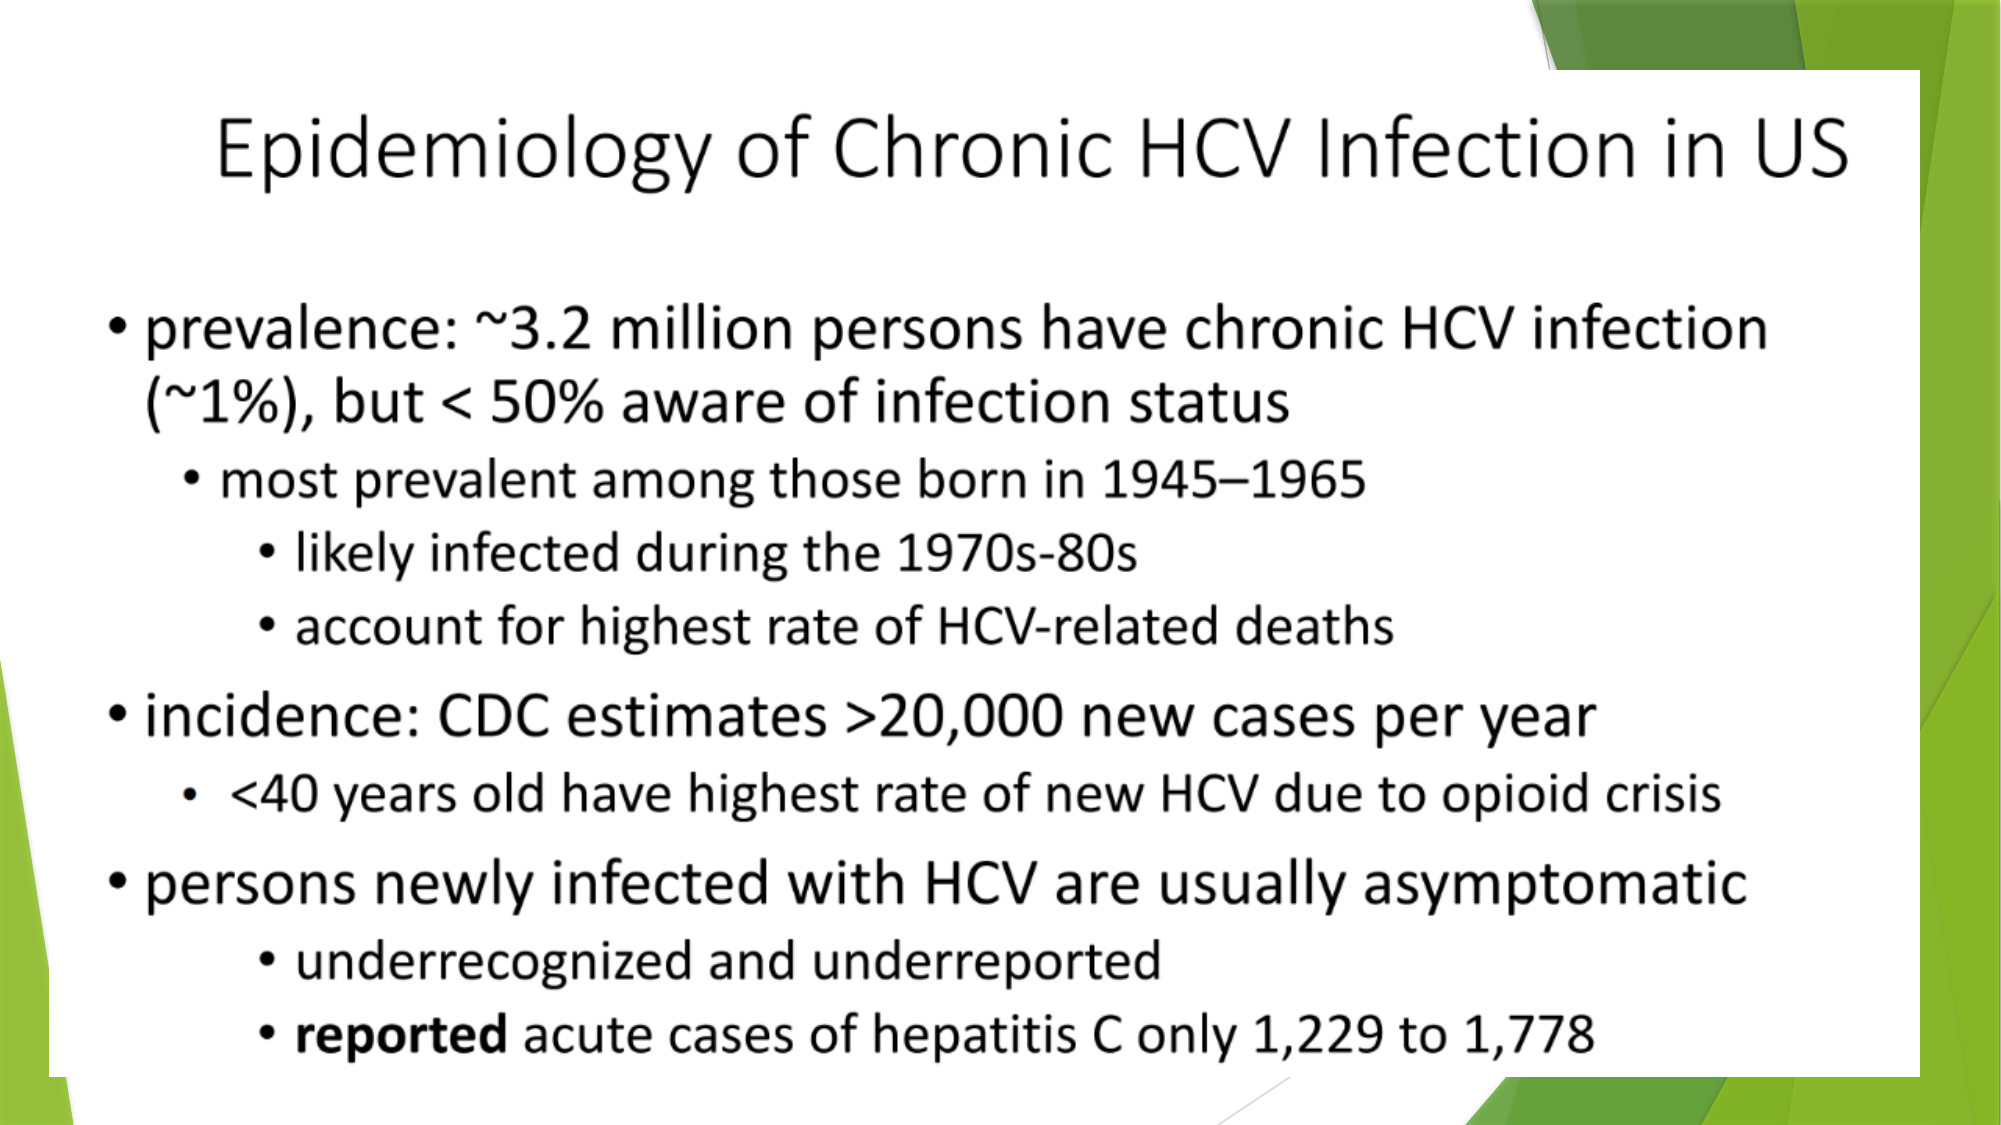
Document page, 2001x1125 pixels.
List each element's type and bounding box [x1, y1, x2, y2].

picture [48, 69, 1921, 1077]
